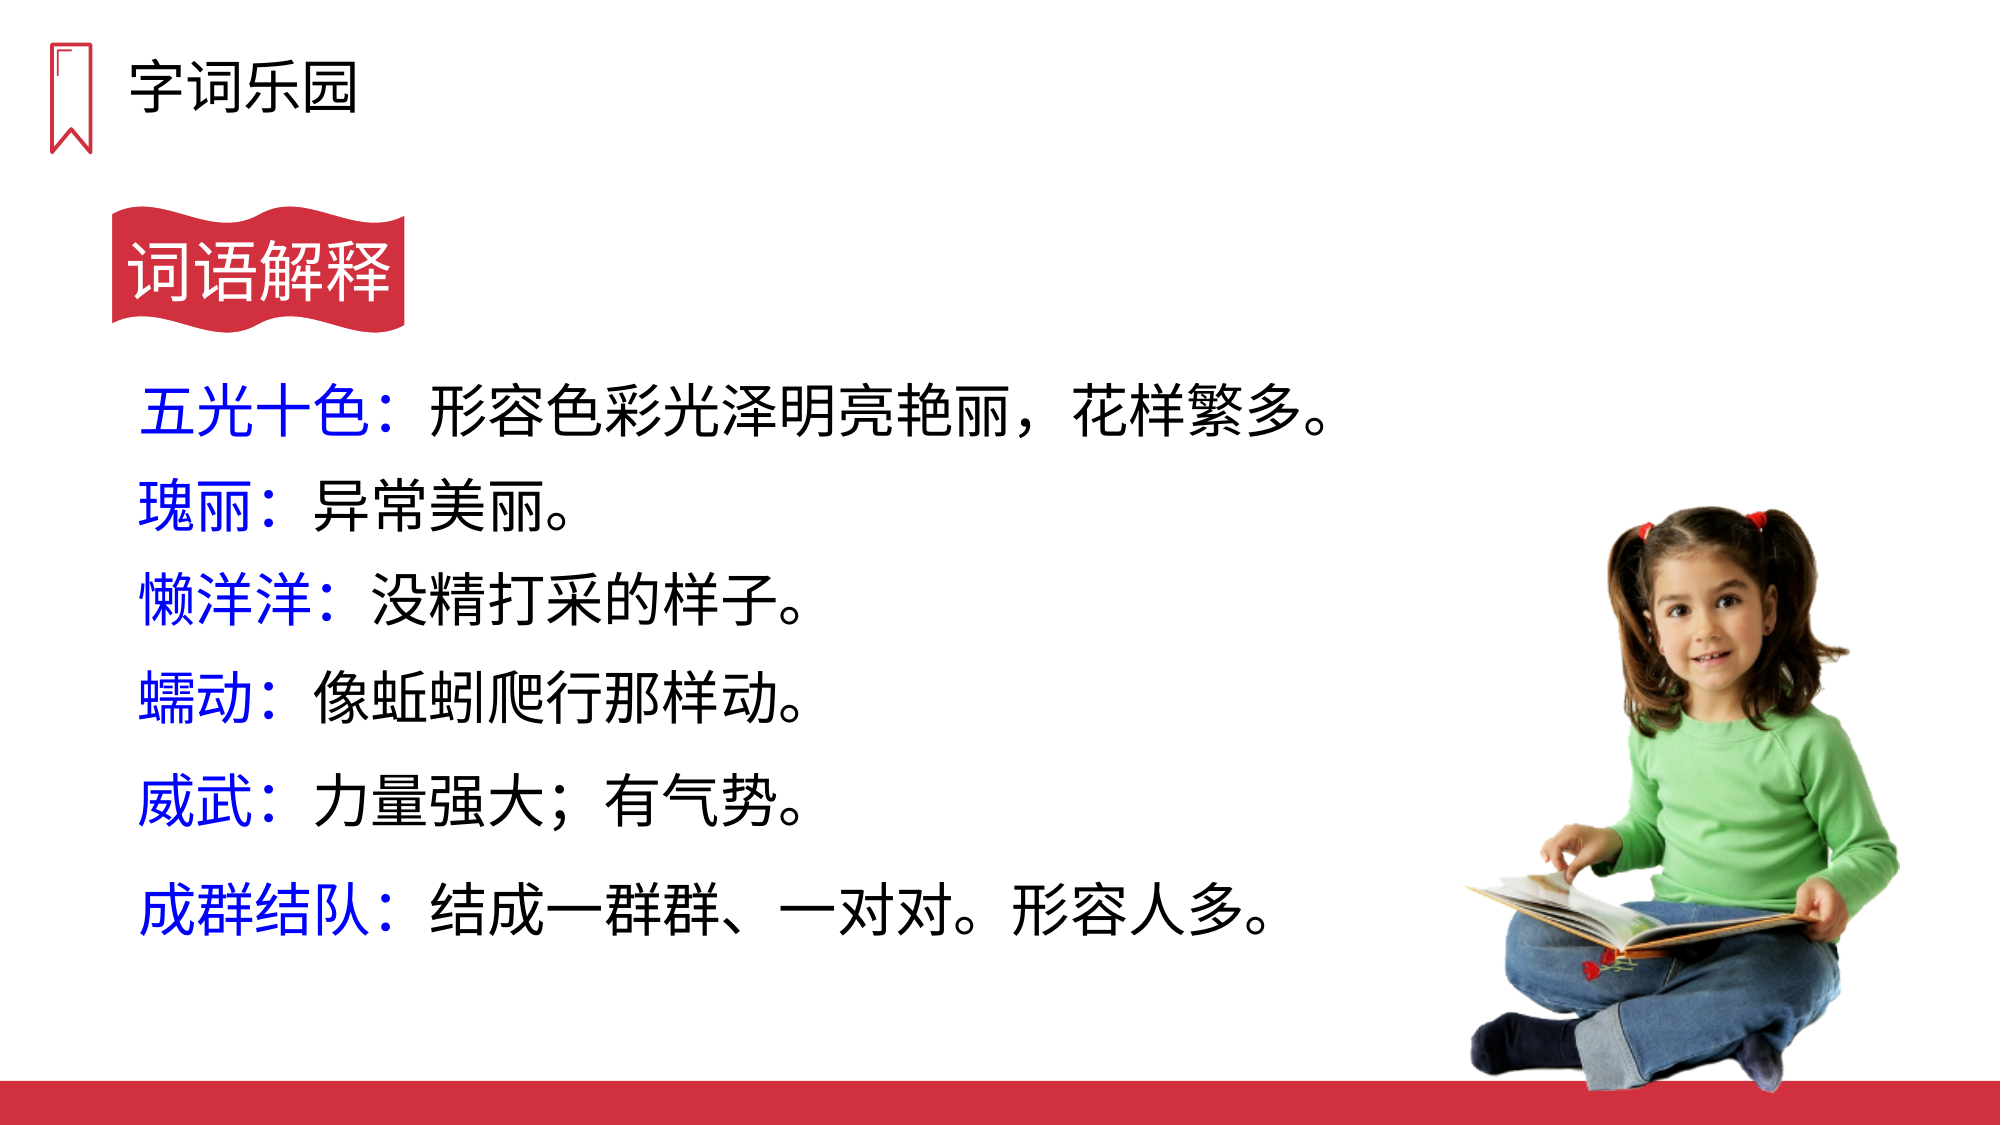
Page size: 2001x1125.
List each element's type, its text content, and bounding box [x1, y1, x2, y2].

text_box [0, 1080, 2000, 1125]
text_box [49, 42, 377, 155]
text_box 成群结队：结成一群群、一对对。形容人多。 [123, 866, 1319, 951]
text_box 五光十色：形容色彩光泽明亮艳丽，花样繁多。 [123, 366, 1377, 452]
text_box 瑰丽：异常美丽。 [122, 461, 619, 547]
picture [1462, 505, 1900, 1094]
text_box 懒洋洋：没精打采的样子。 [123, 555, 852, 641]
text_box 词语解释 [109, 203, 408, 336]
text_box 蠕动：像蚯蚓爬行那样动。 [123, 653, 852, 739]
text_box 威武：力量强大；有气势。 [123, 756, 852, 842]
